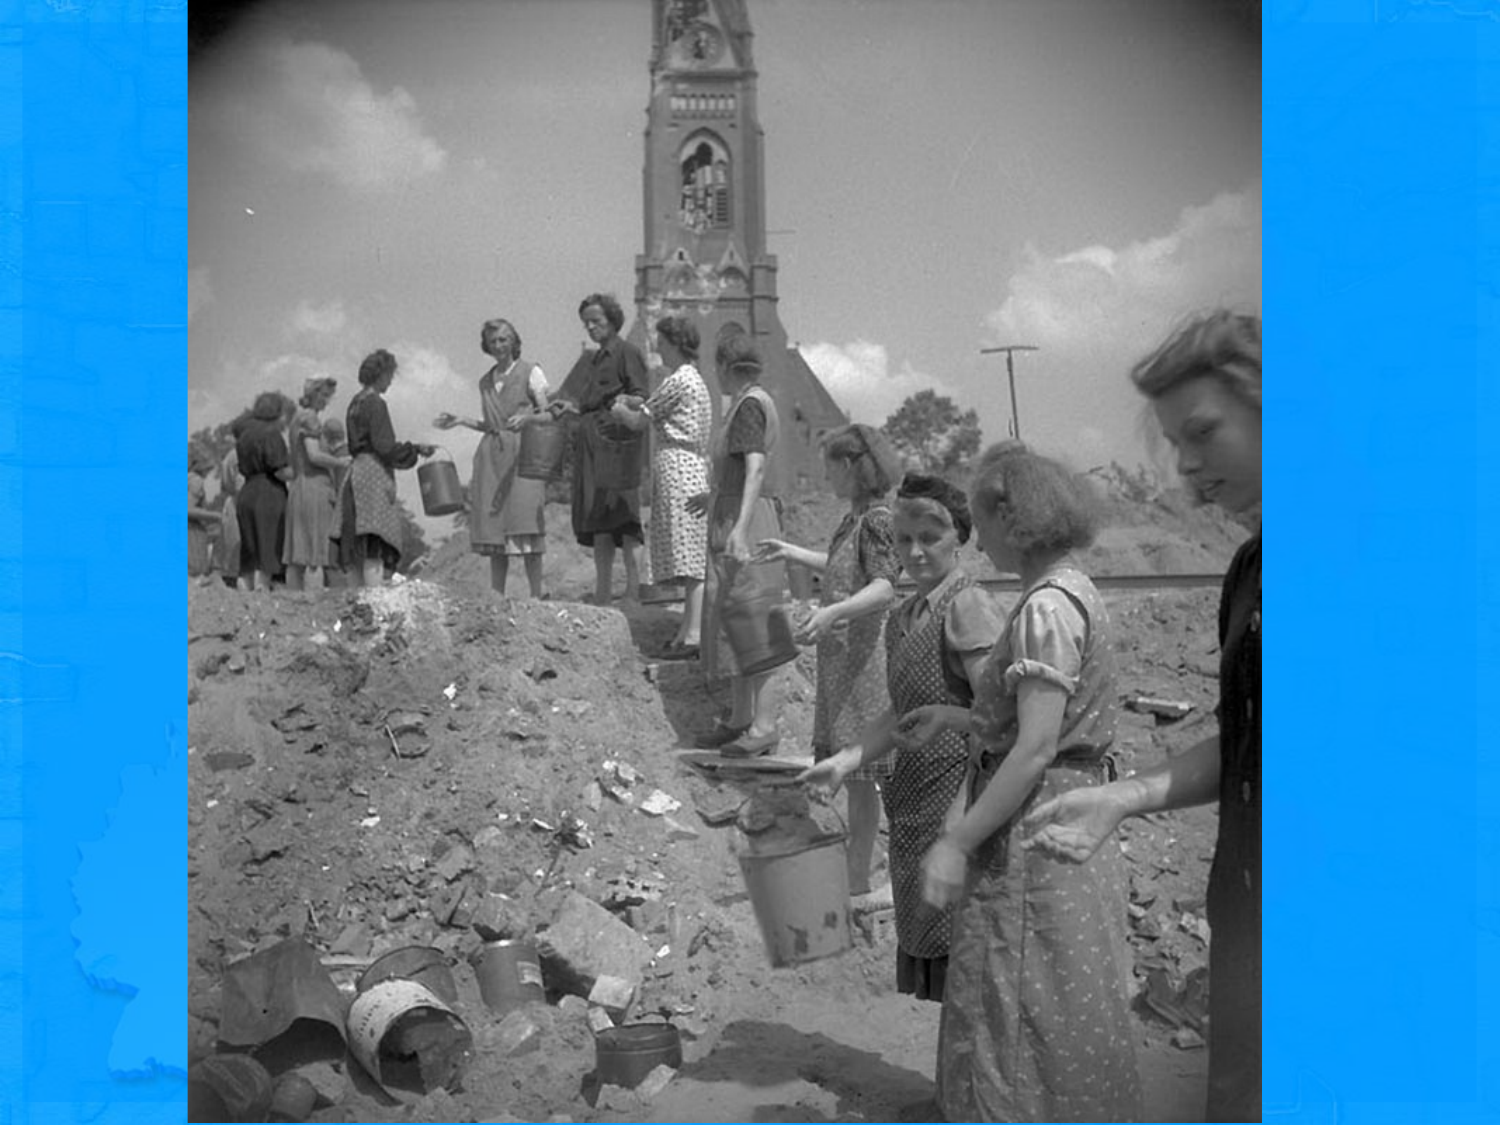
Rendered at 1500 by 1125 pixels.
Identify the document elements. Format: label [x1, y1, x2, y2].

list [187, 0, 1263, 1123]
picture [0, 0, 1500, 1125]
